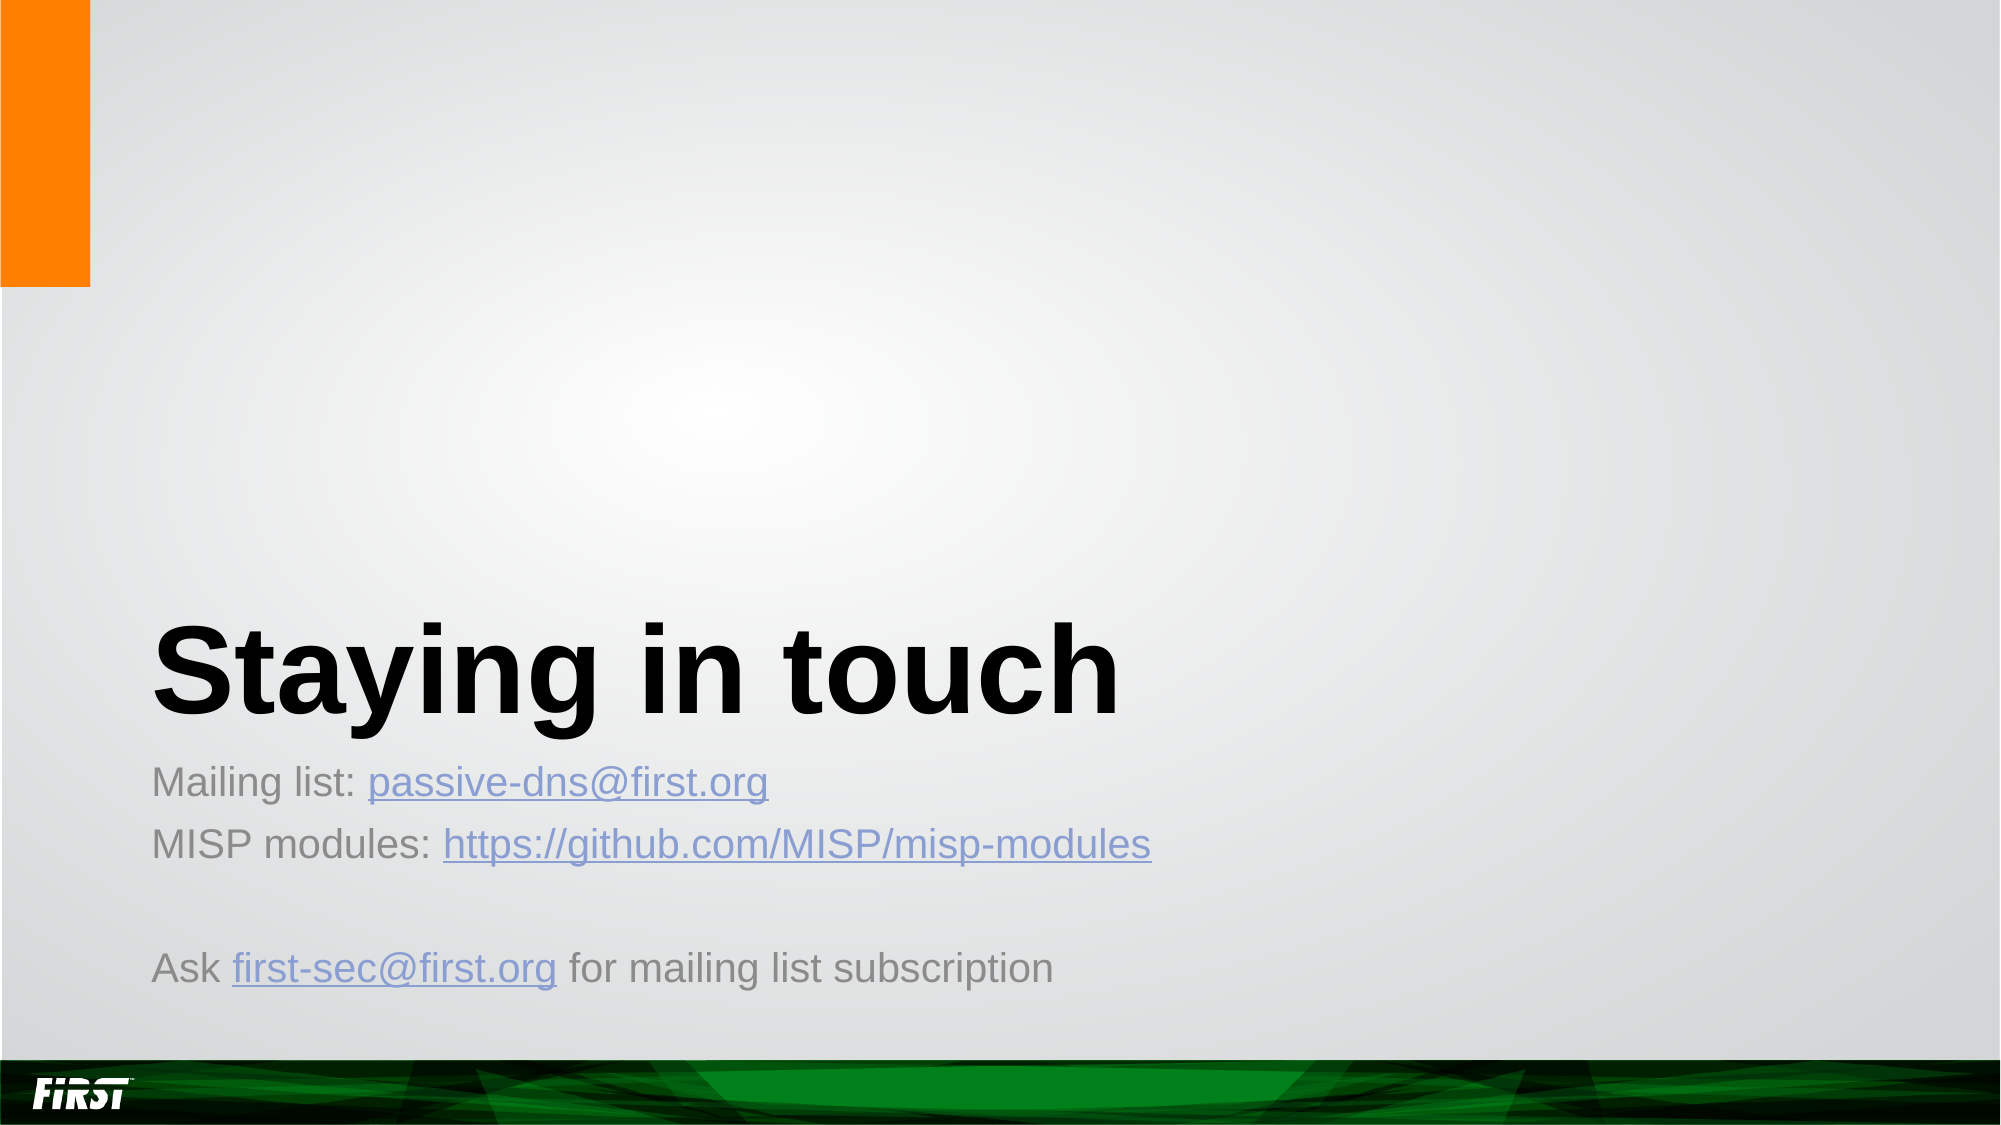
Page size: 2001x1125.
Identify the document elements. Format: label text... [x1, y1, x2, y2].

title Staying in touch [136, 280, 1862, 749]
list Mailing list: passive-dns@first.org MISP modules: https://github.com/MISP/misp-modules Ask first-sec@first.org for mailing list subscription [136, 752, 1862, 999]
picture [0, 0, 2001, 1125]
